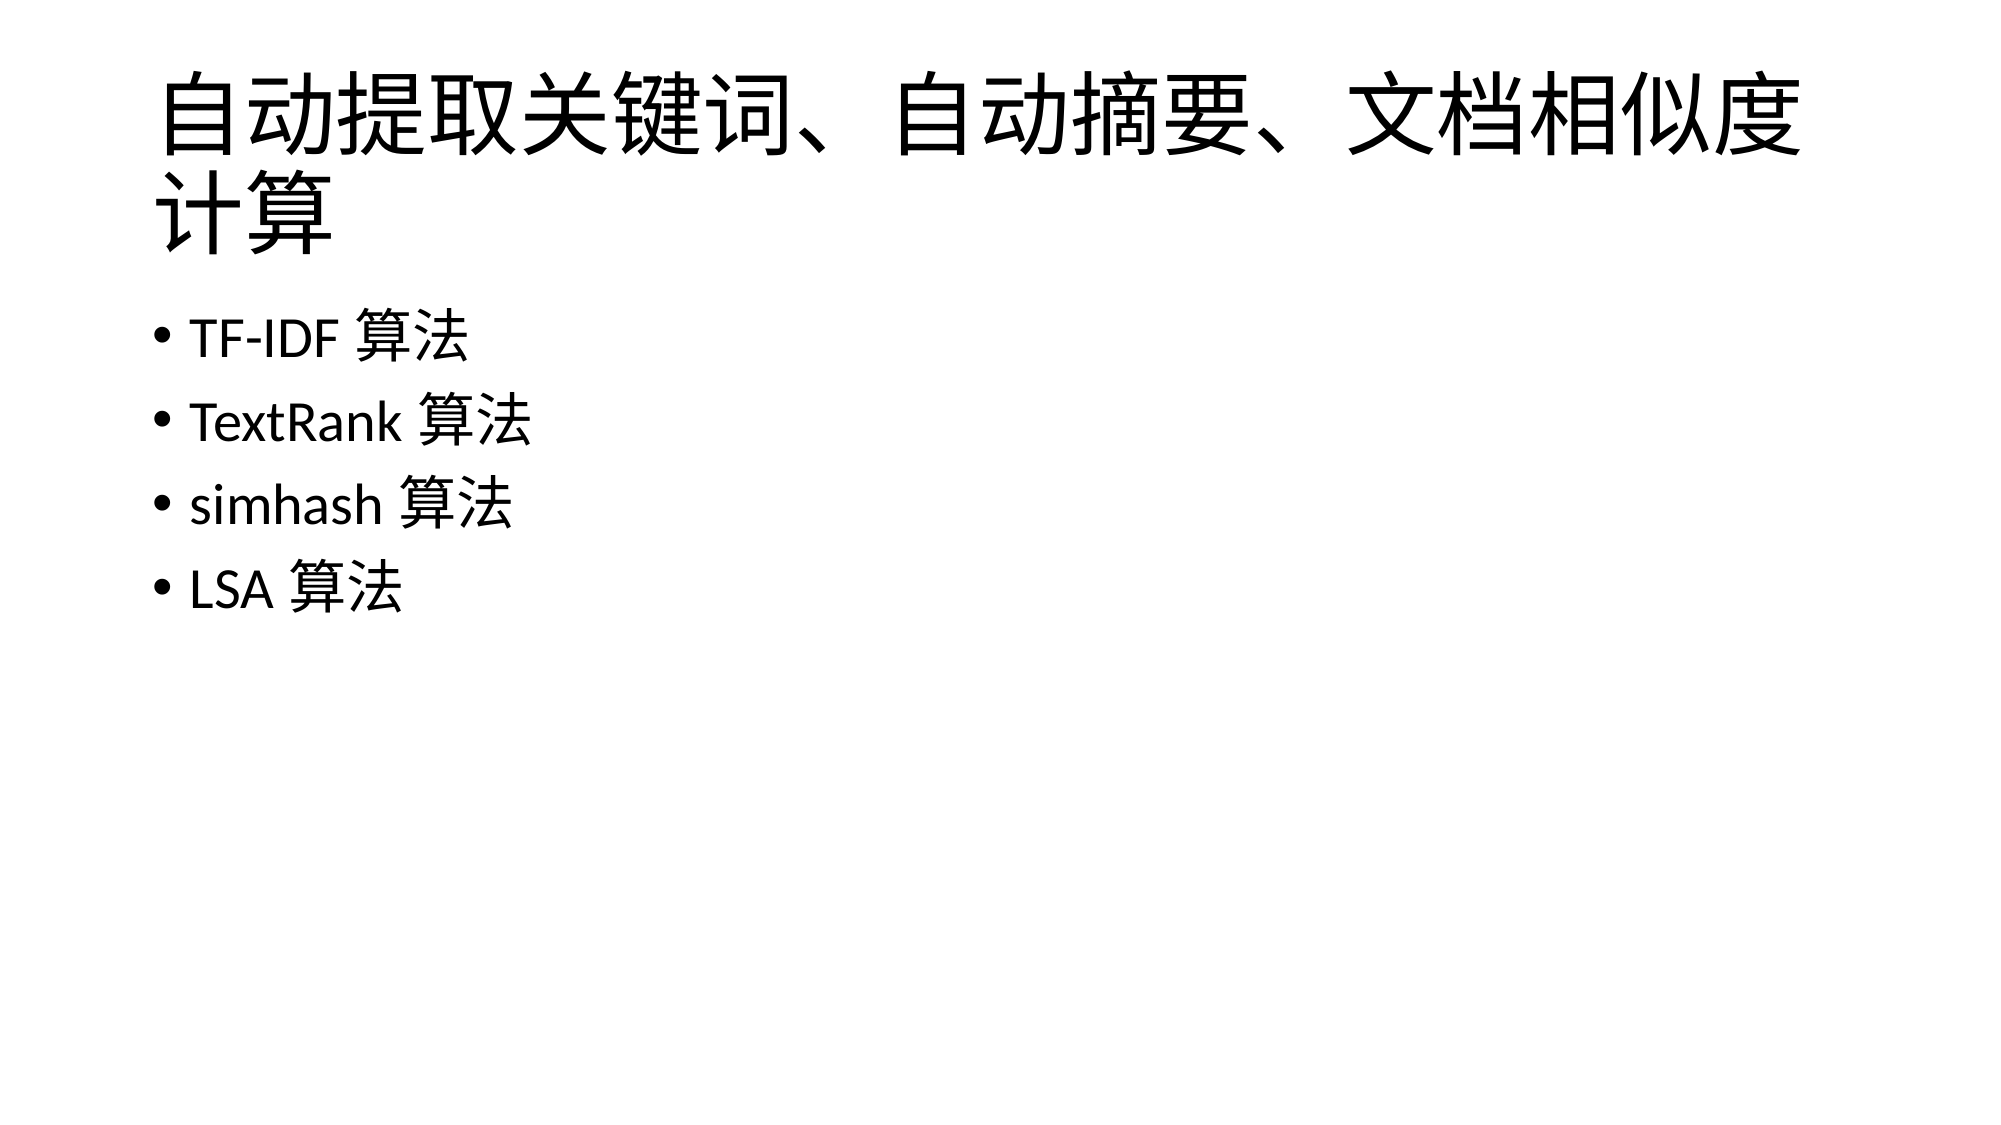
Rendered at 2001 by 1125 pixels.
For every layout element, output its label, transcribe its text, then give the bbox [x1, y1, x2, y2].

list TF-IDF算法 TextRank算法 simhash算法 LSA算法 [137, 299, 1863, 1014]
title 自动提取关键词、自动摘要、文档相似度计算 [137, 59, 1863, 278]
